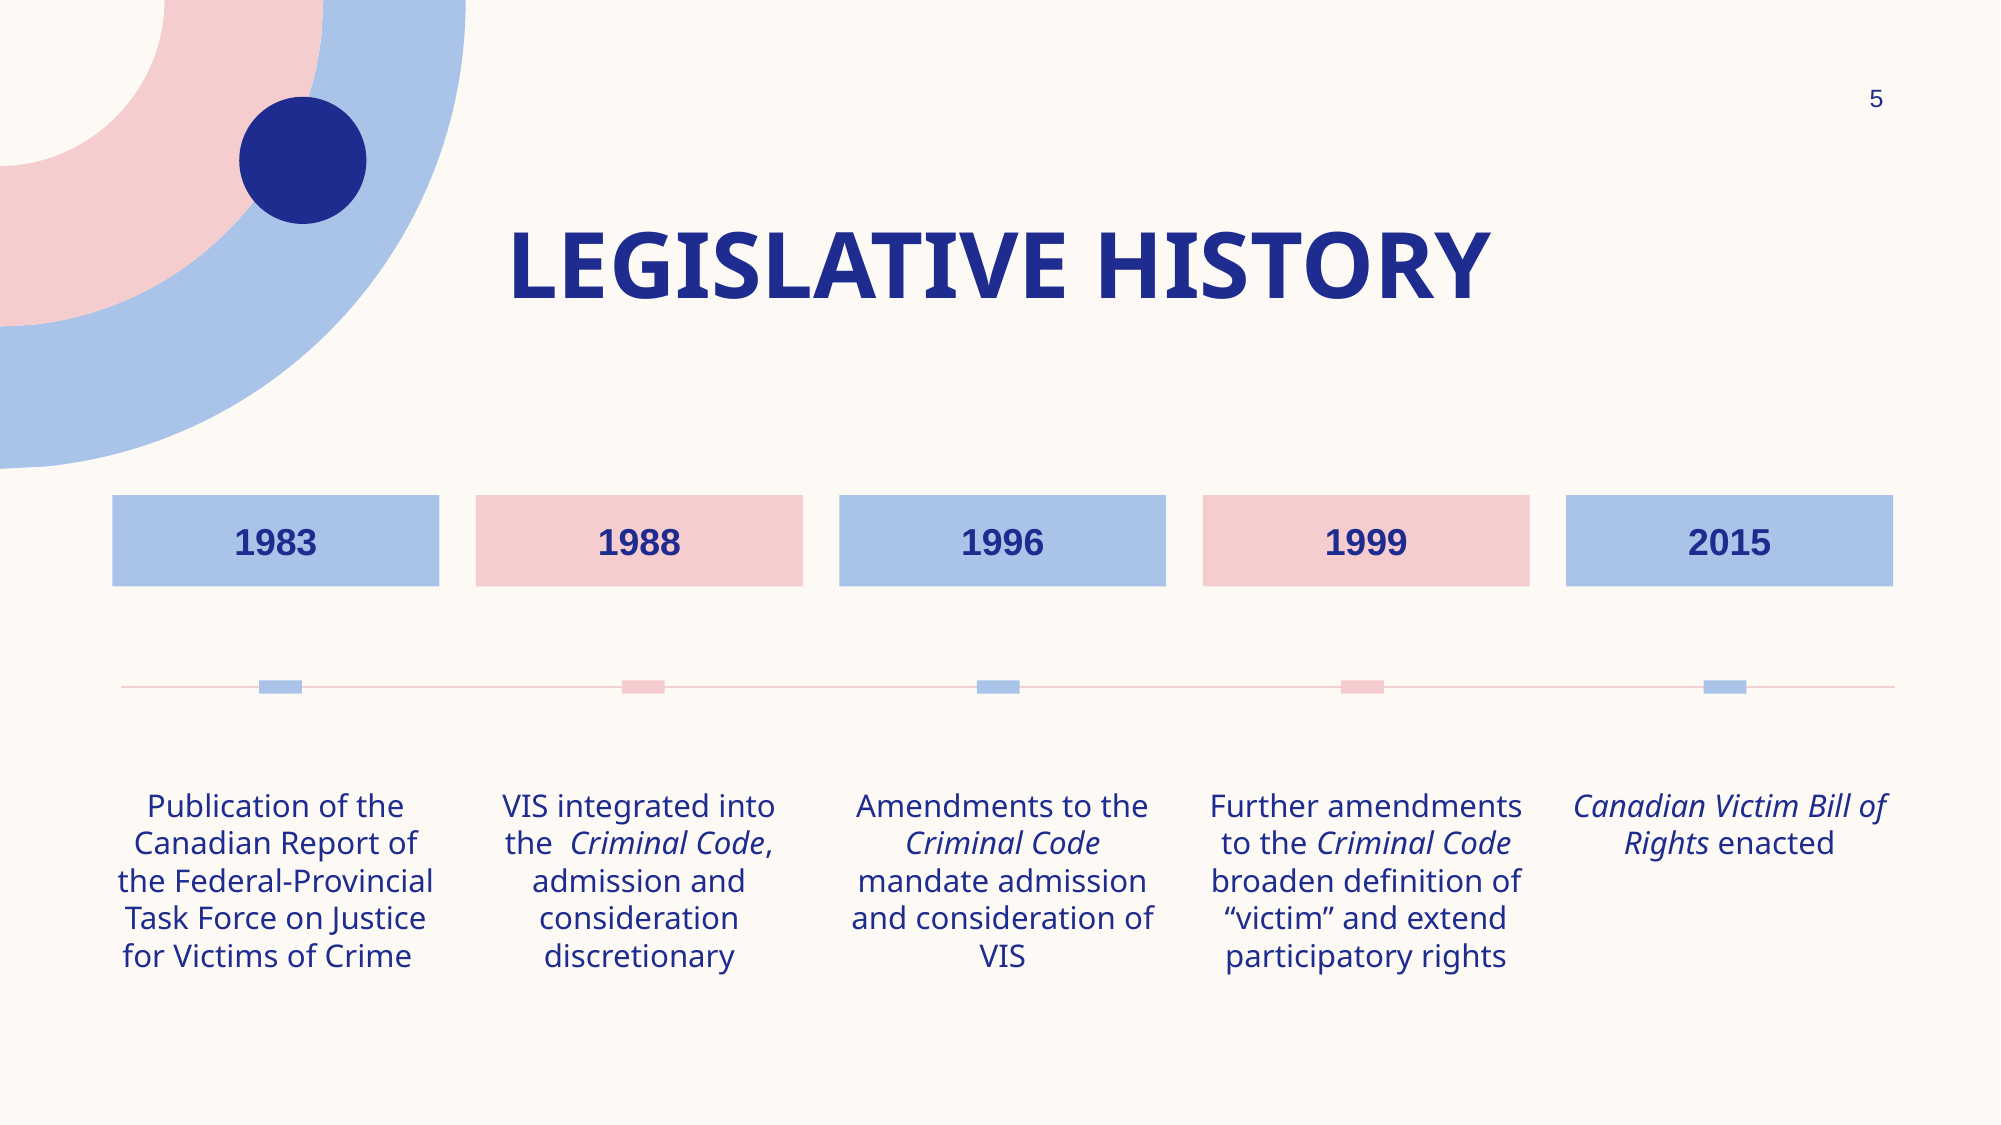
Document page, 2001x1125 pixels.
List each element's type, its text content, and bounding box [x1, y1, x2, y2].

title Legislative history [124, 199, 1875, 326]
list Canadian Victim Bill of Rights enacted [1566, 778, 1894, 909]
text_box [1340, 679, 1385, 695]
text_box [621, 679, 666, 695]
list 2015 [1566, 495, 1894, 587]
list Publication of the Canadian Report of the Federal-Provincial Task Force on Justice for Victims of Crime [112, 778, 440, 909]
slide_number 5 [1795, 75, 1958, 120]
list Amendments to the Criminal Code mandate admission and consideration of VIS [839, 778, 1167, 909]
text_box [258, 679, 303, 695]
list 1988 [475, 495, 803, 587]
list 1983 [112, 495, 440, 587]
list Further amendments to the Criminal Code broaden definition of “victim” and extend participatory rights [1202, 778, 1530, 909]
text_box [976, 679, 1021, 695]
list 1996 [839, 495, 1167, 587]
list VIS integrated into the Criminal Code, admission and consideration discretionary [475, 778, 803, 909]
list 1999 [1202, 495, 1530, 587]
text_box [1703, 679, 1747, 695]
